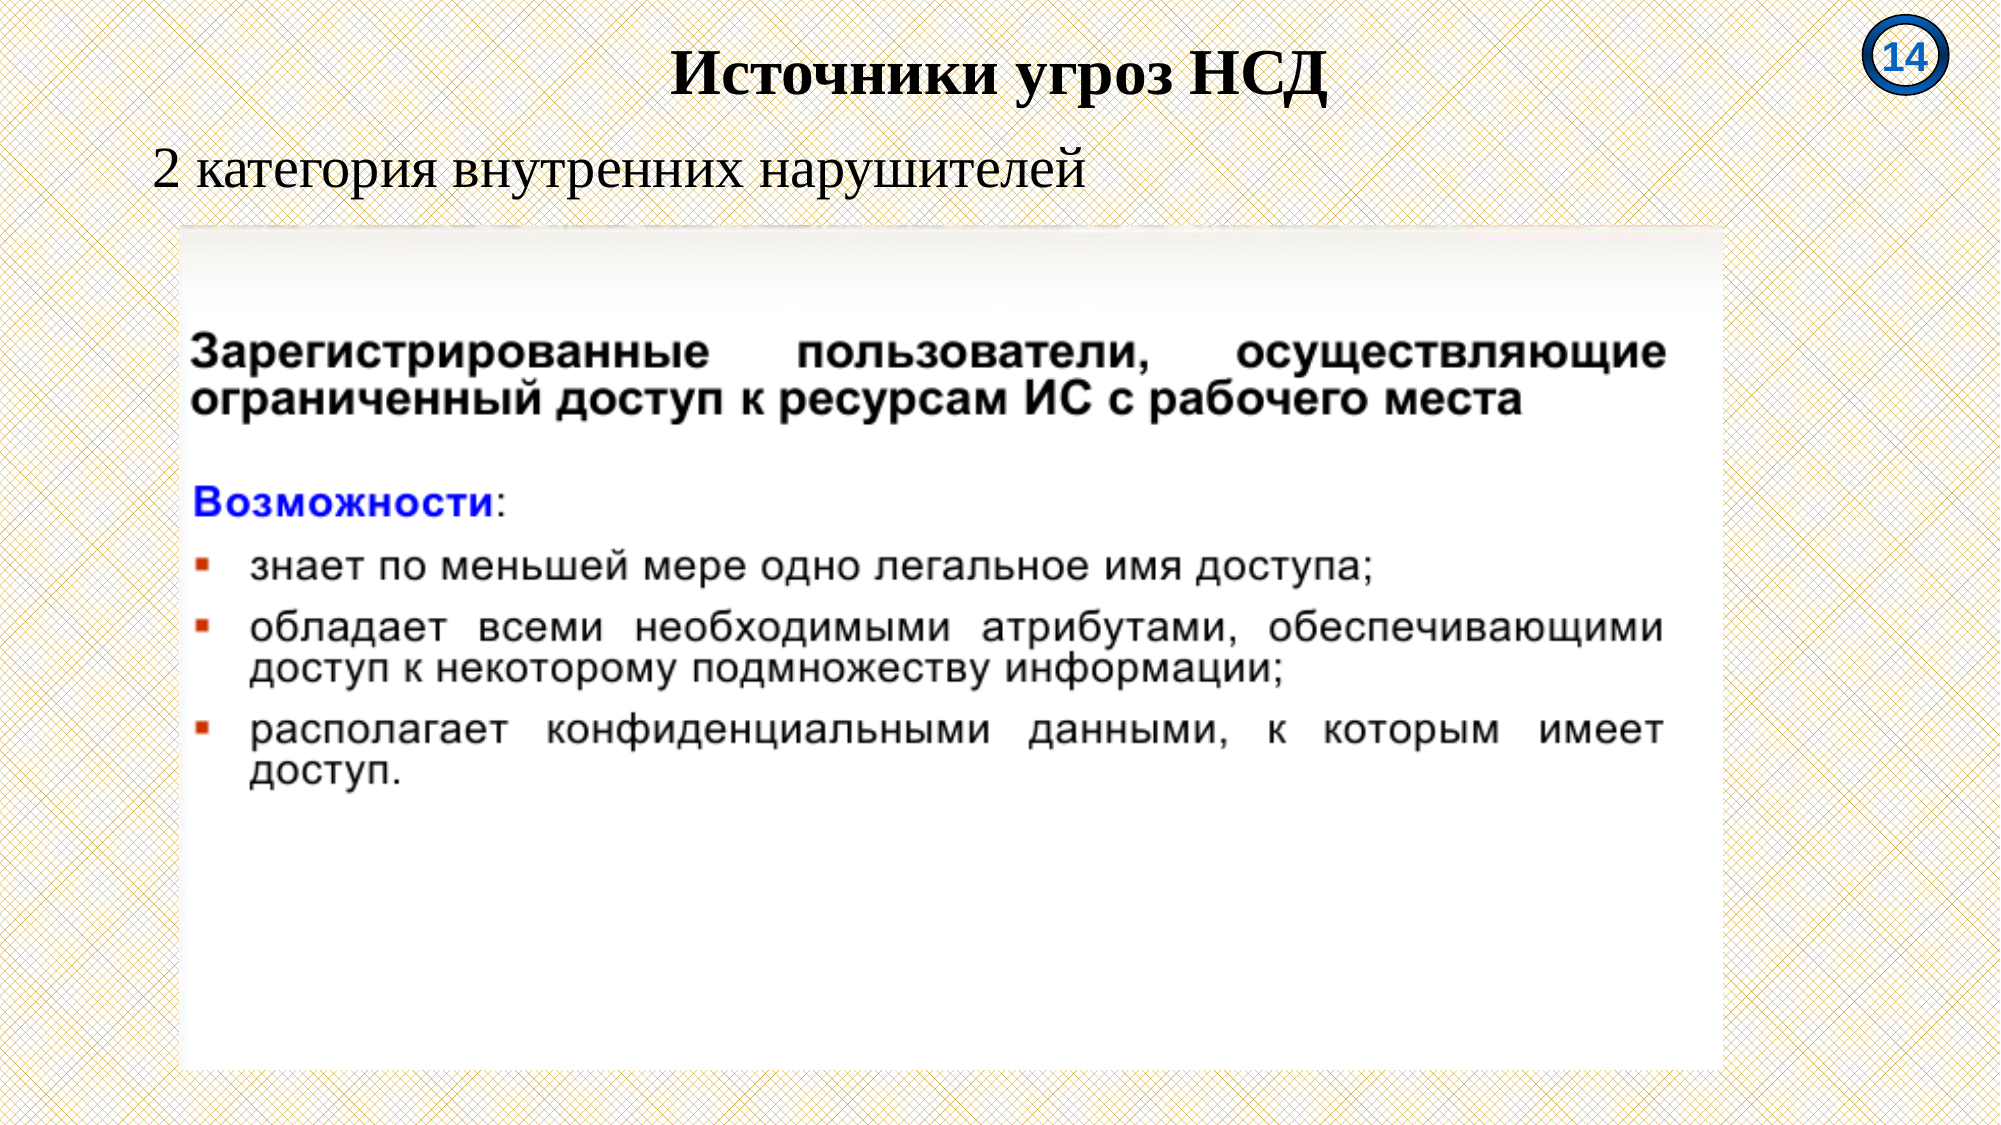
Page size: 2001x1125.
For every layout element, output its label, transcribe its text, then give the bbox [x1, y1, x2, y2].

text_box 14 [1873, 29, 1938, 80]
picture [179, 225, 1723, 1070]
text_box [1862, 14, 1949, 96]
title 2 категория внутренних нарушителей [137, 117, 1863, 278]
text_box Источники угроз НСД [137, 30, 1863, 117]
